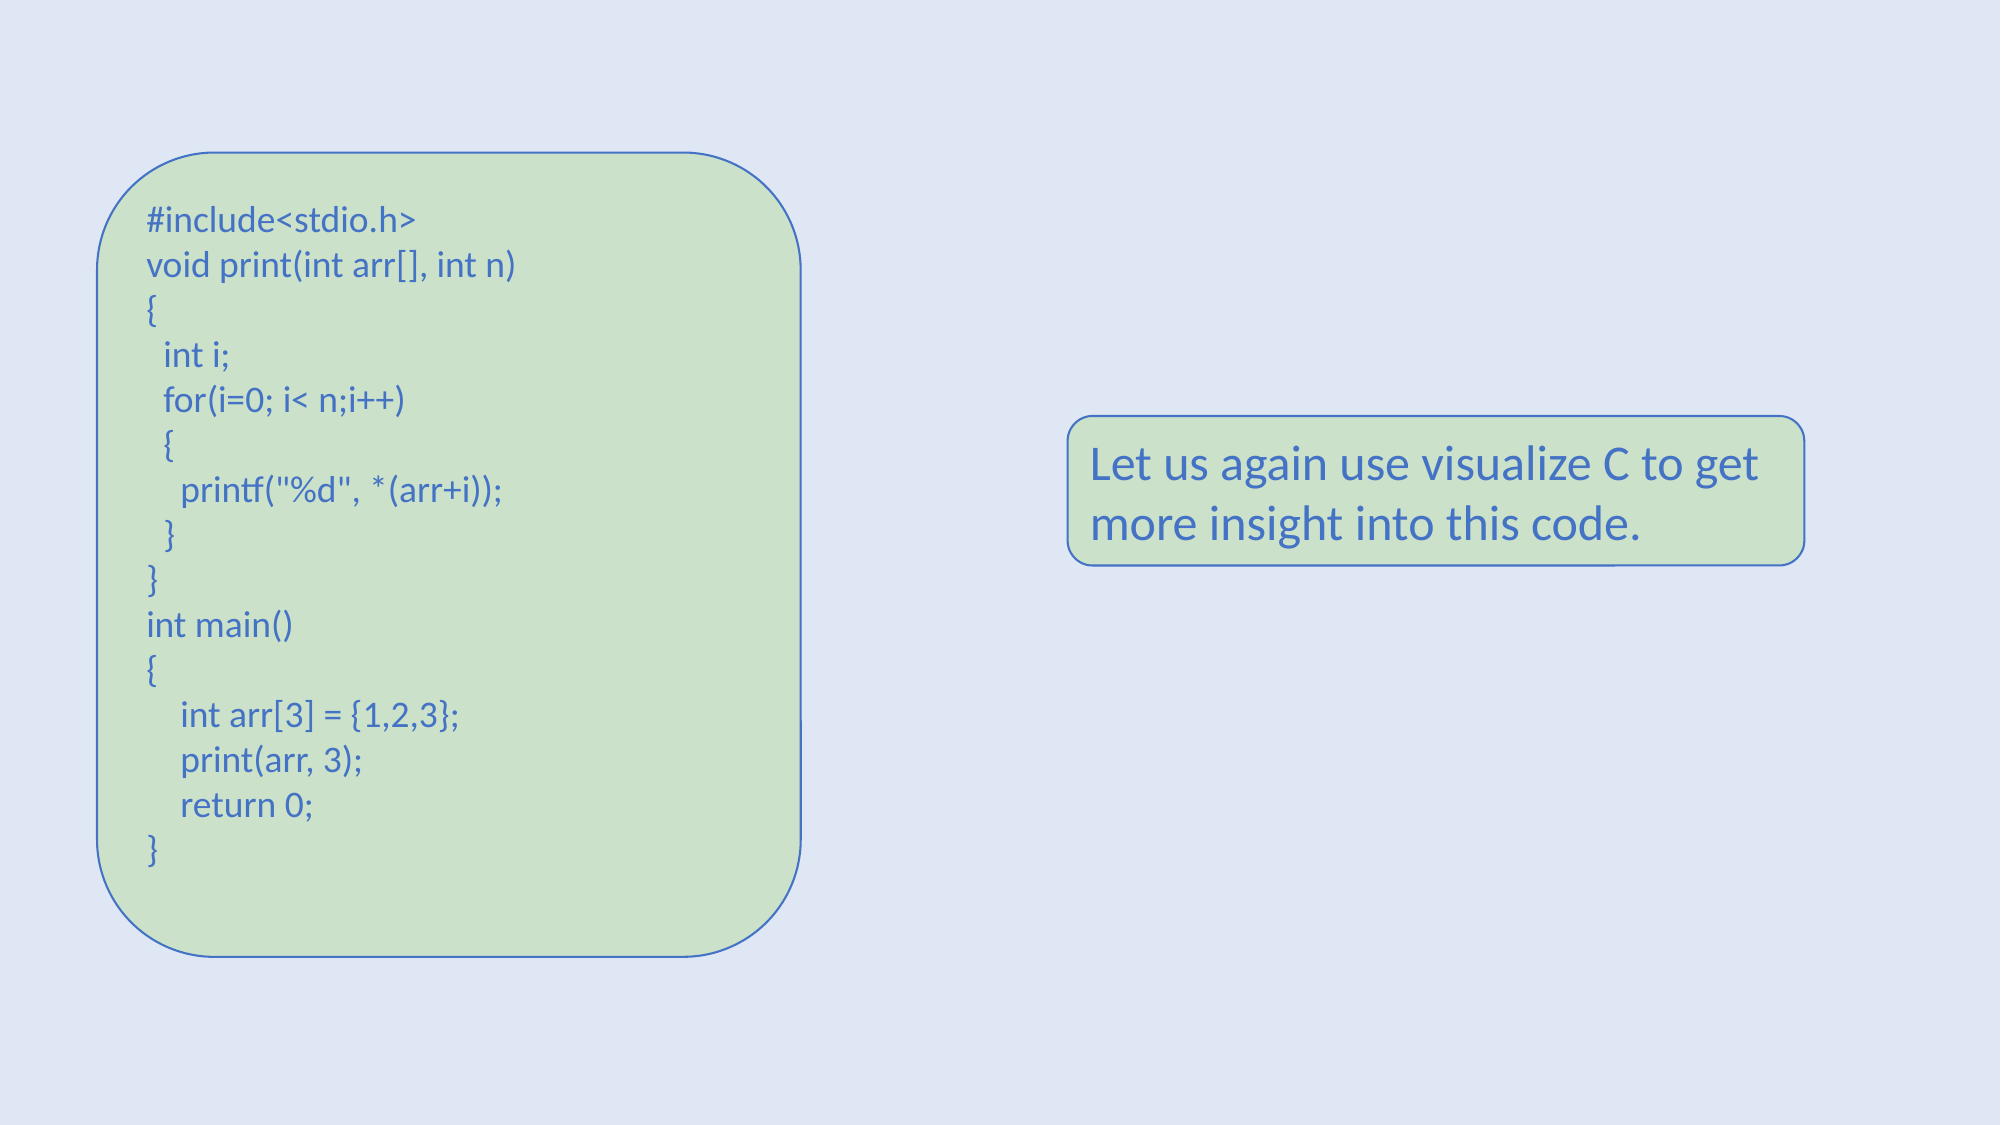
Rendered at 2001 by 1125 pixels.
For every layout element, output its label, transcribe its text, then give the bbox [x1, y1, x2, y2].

text_box Let us again use visualize C to get more insight into this code. [1066, 414, 1806, 567]
text_box #include<stdio.h> void print(int arr[], int n) { int i; for(i=0; i< n;i++) { printf("%d", *(arr+i)); } } int main() { int arr[3] = {1,2,3}; print(arr, 3); return 0; } [95, 151, 802, 958]
